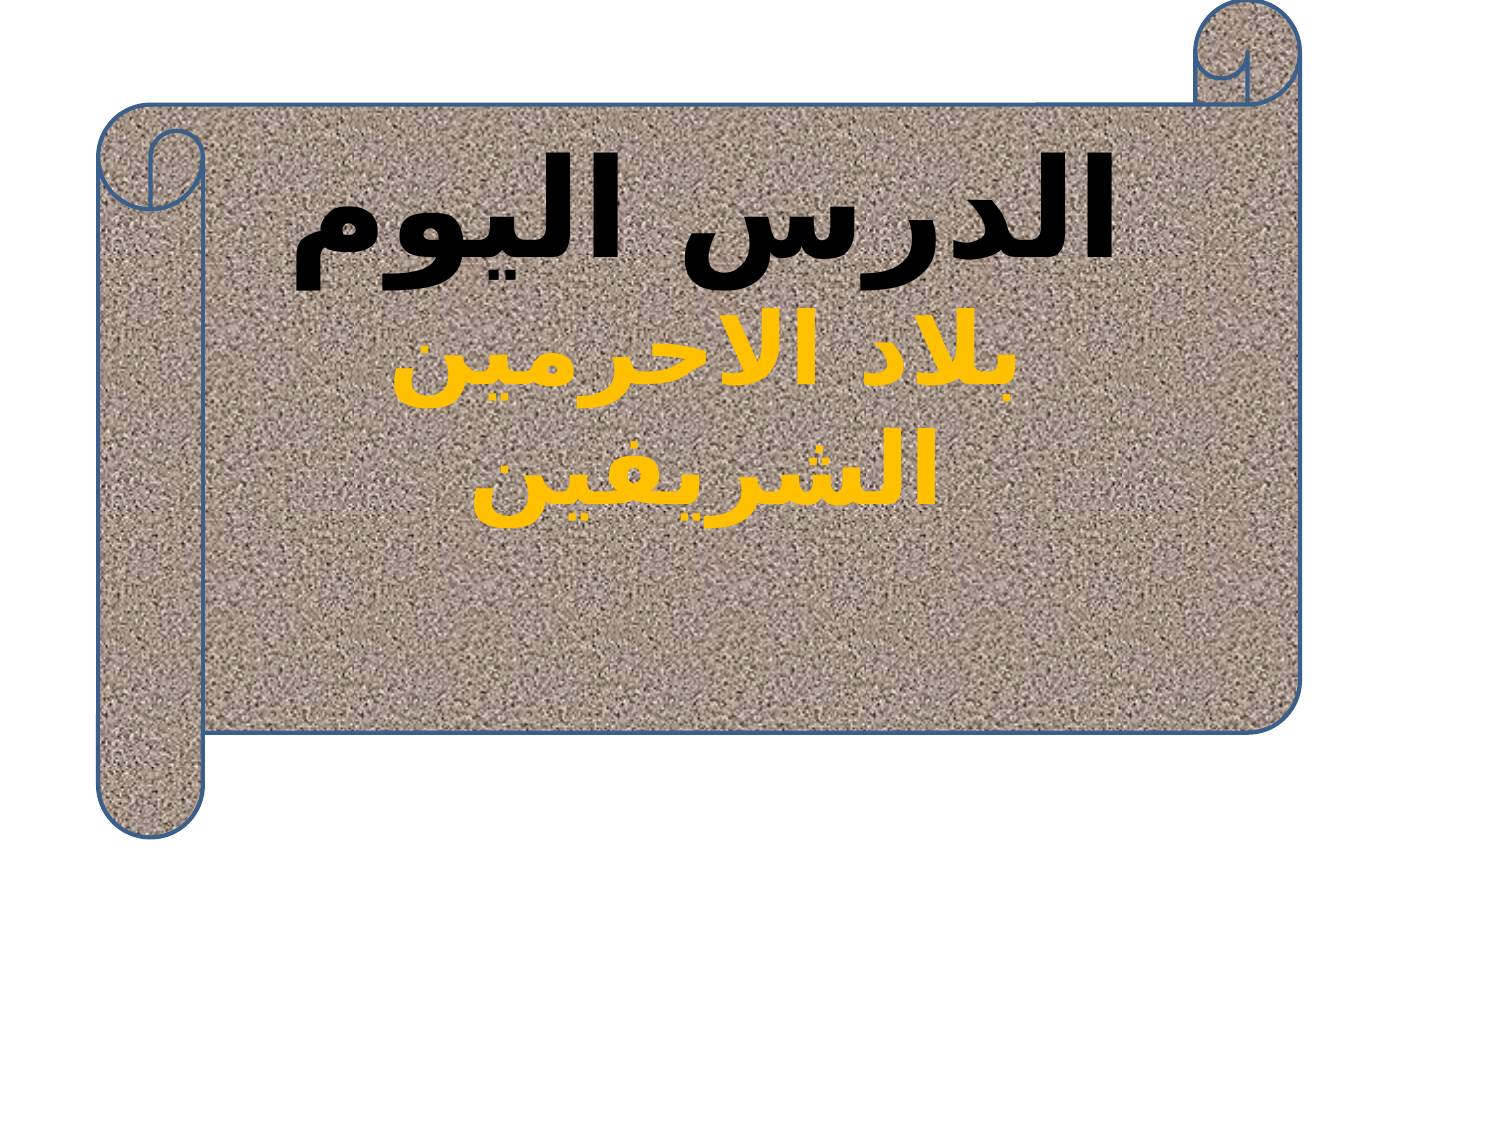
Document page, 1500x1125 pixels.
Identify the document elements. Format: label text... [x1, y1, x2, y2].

text_box [95, 0, 1303, 840]
text_box الدرس اليوم بلاد الاحرمين الشريفين [200, 112, 1213, 533]
